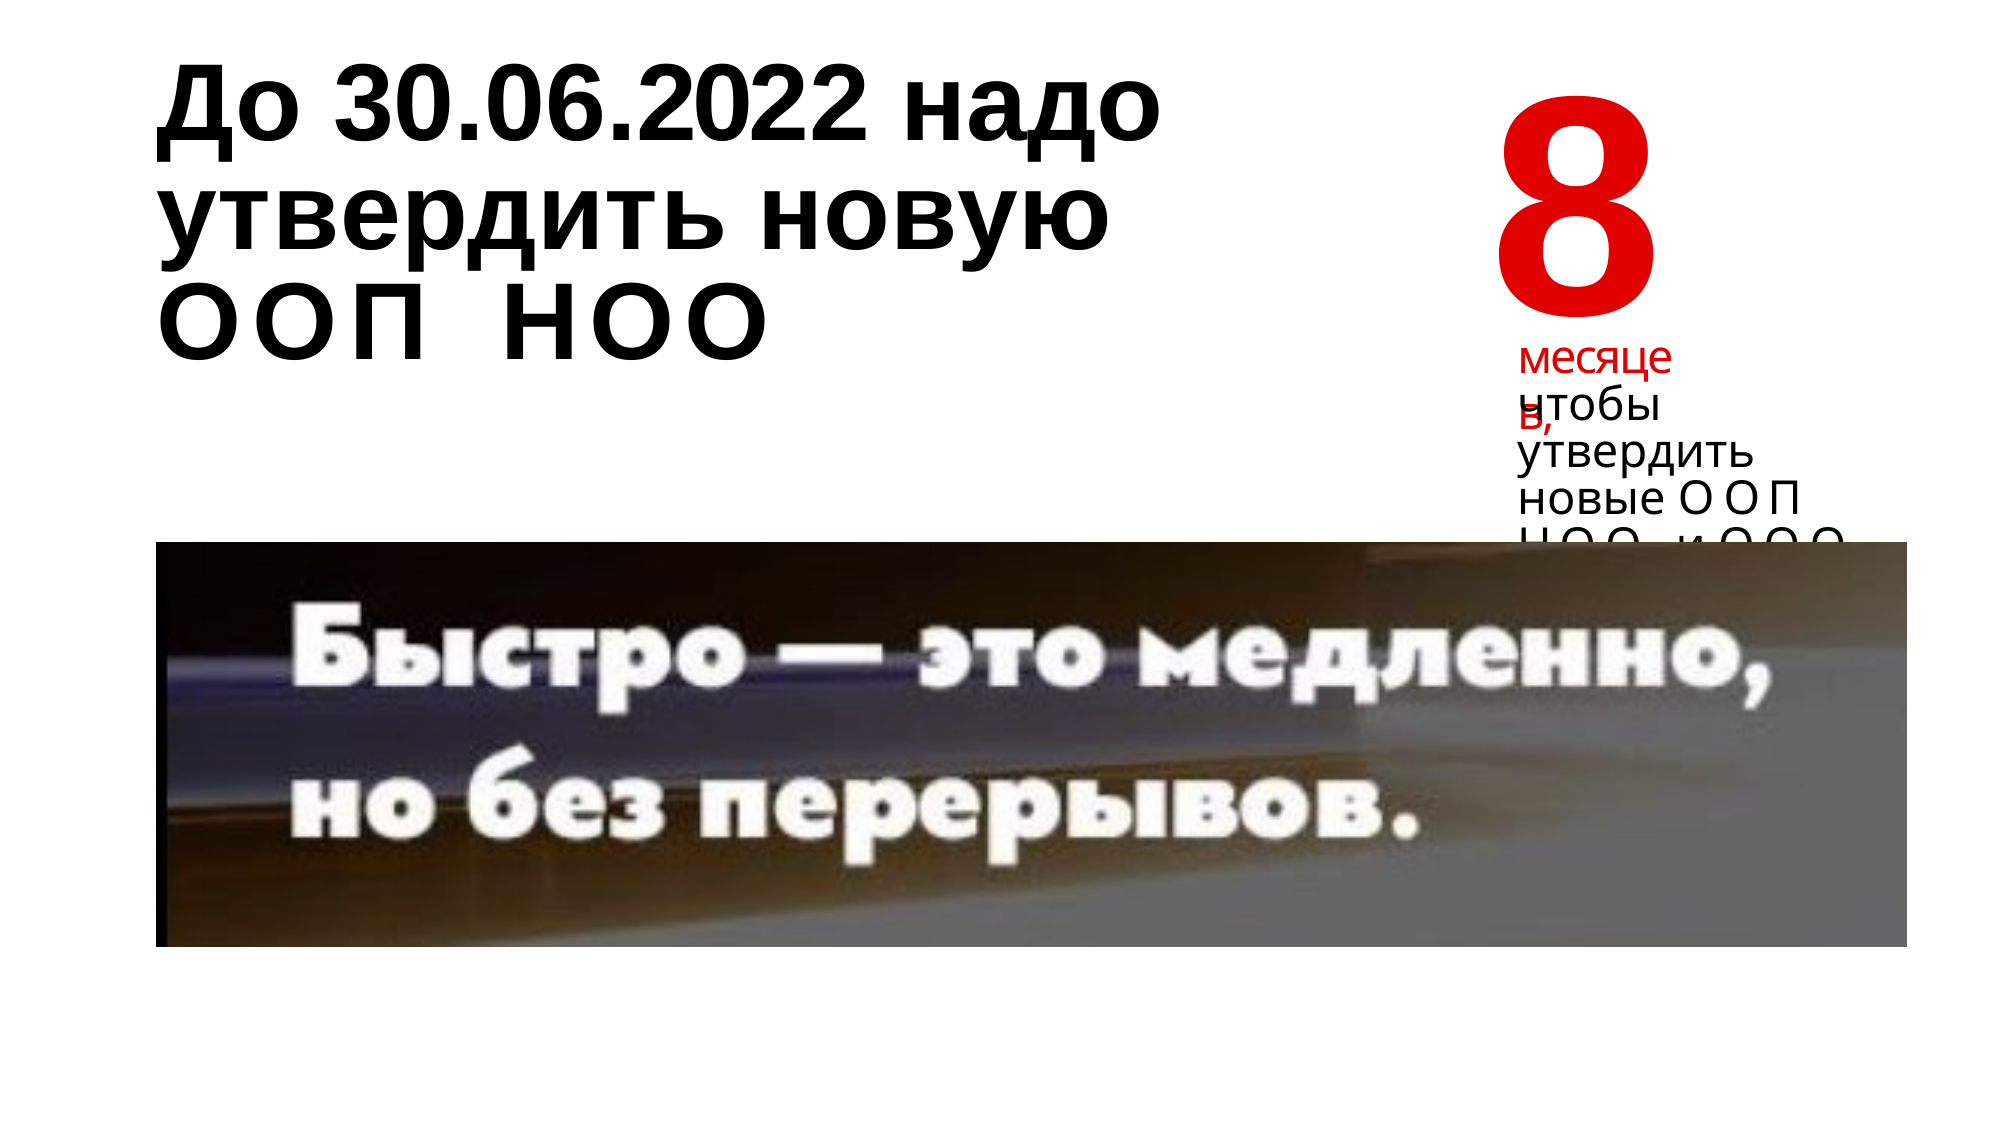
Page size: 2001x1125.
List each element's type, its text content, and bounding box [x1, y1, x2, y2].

text_box До 30.06.2022 надо утвердить новую ООП НОО [154, 29, 1305, 382]
text_box чтобы утвердить новые ООП НОО и ООО [1515, 371, 1899, 539]
text_box 8 [1487, 0, 1655, 378]
text_box месяцев, [1515, 324, 1696, 371]
picture [155, 541, 1907, 948]
